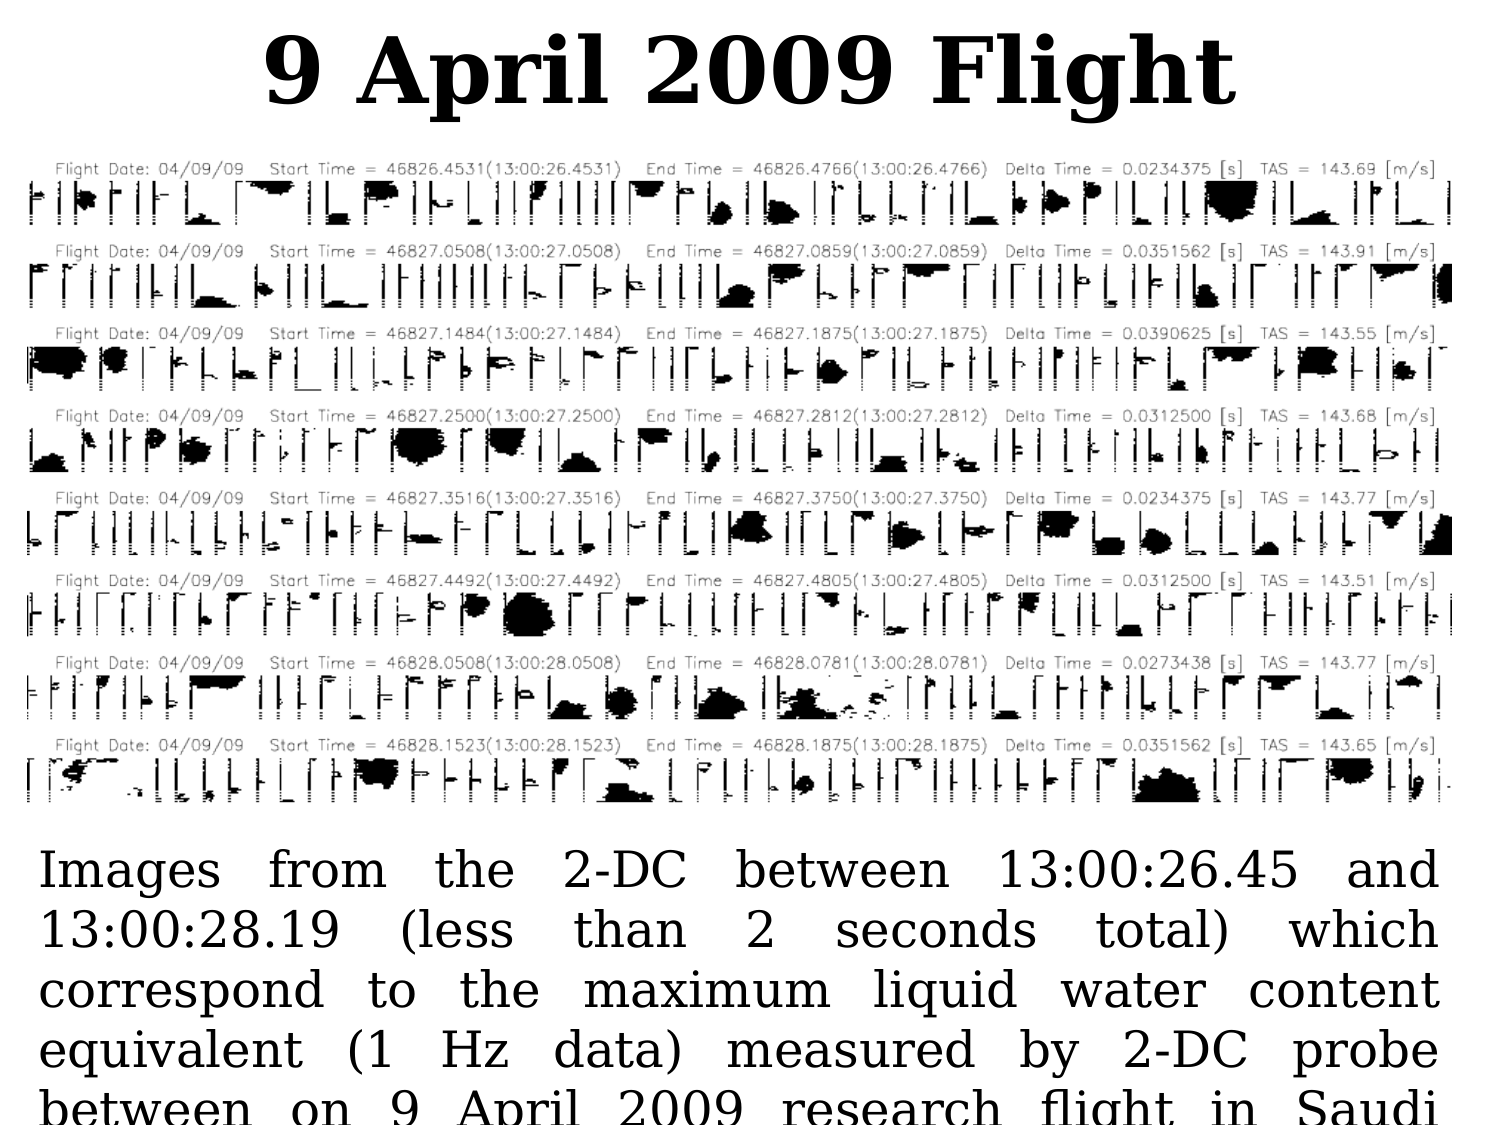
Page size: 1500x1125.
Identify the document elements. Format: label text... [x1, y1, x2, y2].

text_box Images from the 2-DC between 13:00:26.45 and 13:00:28.19 (less than 2 seconds total) which correspond to the maximum liquid water content equivalent (1 Hz data) measured by 2-DC probe between on 9 April 2009 research flight in Saudi Arabia. [24, 831, 1455, 1125]
text_box 9 April 2009 Flight [0, 18, 1500, 125]
picture [26, 135, 1453, 817]
